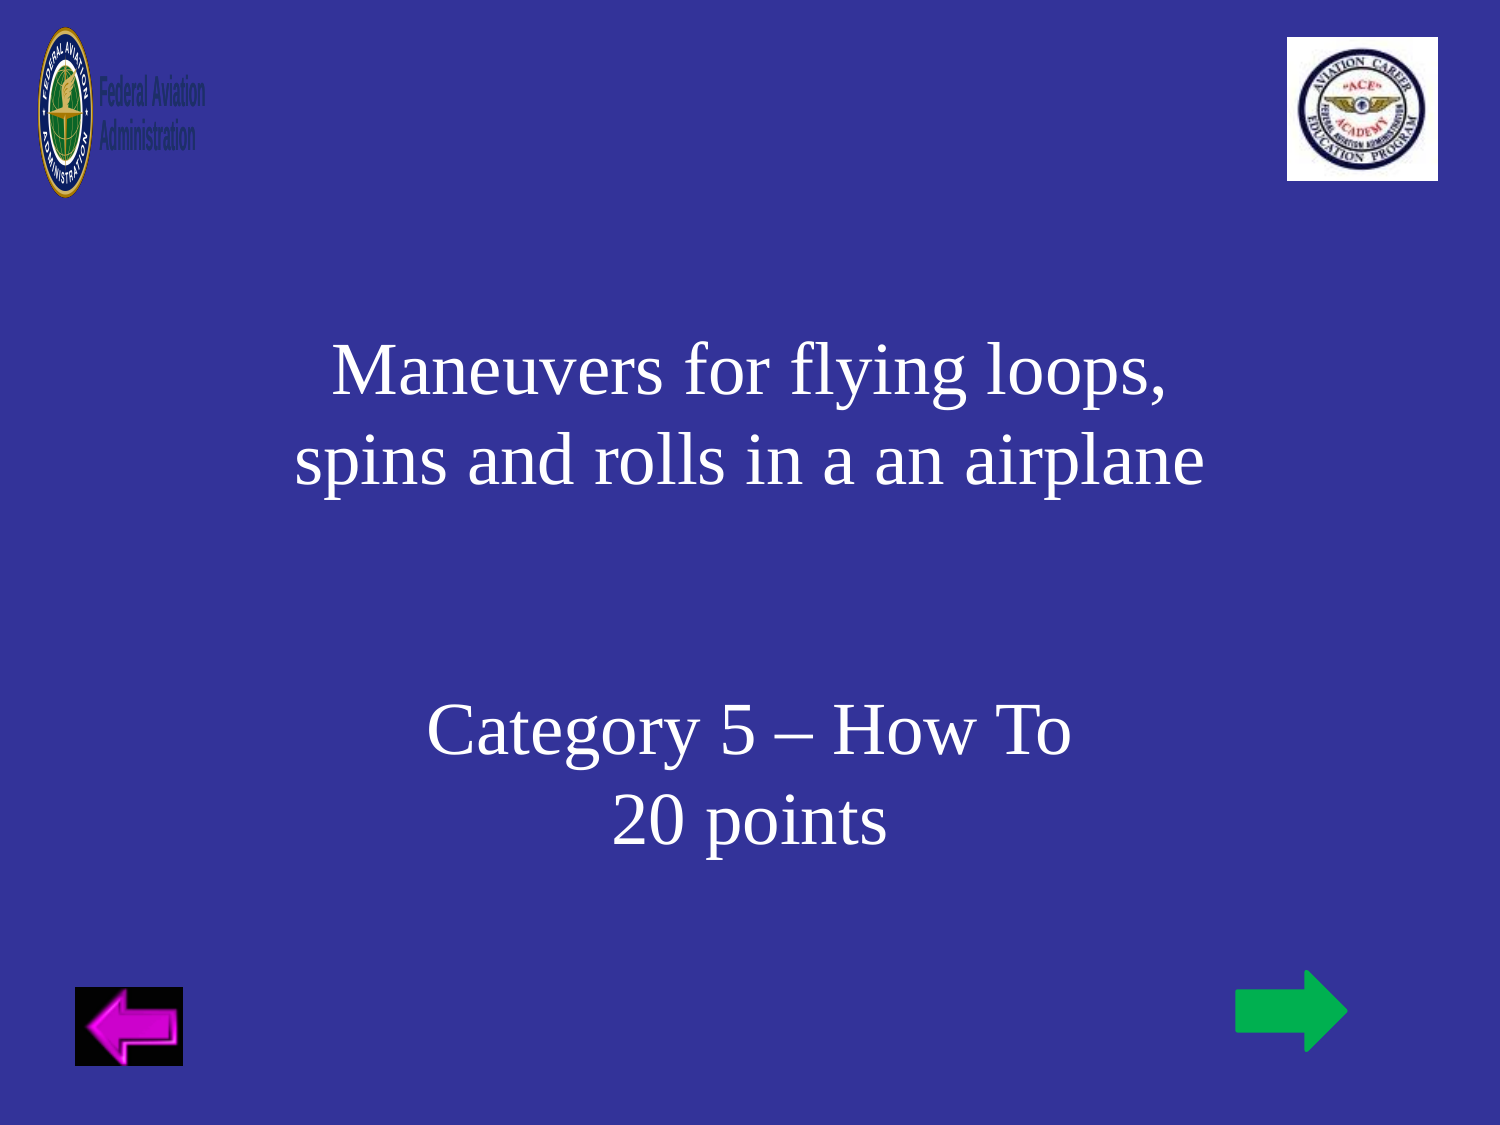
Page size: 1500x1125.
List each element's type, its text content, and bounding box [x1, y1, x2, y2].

text_box [1235, 969, 1348, 1052]
picture [1287, 37, 1438, 181]
text_box Maneuvers for flying loops, spins and rolls in a an airplane Category 5 – How To 20 points [265, 312, 1235, 868]
picture [74, 987, 183, 1066]
